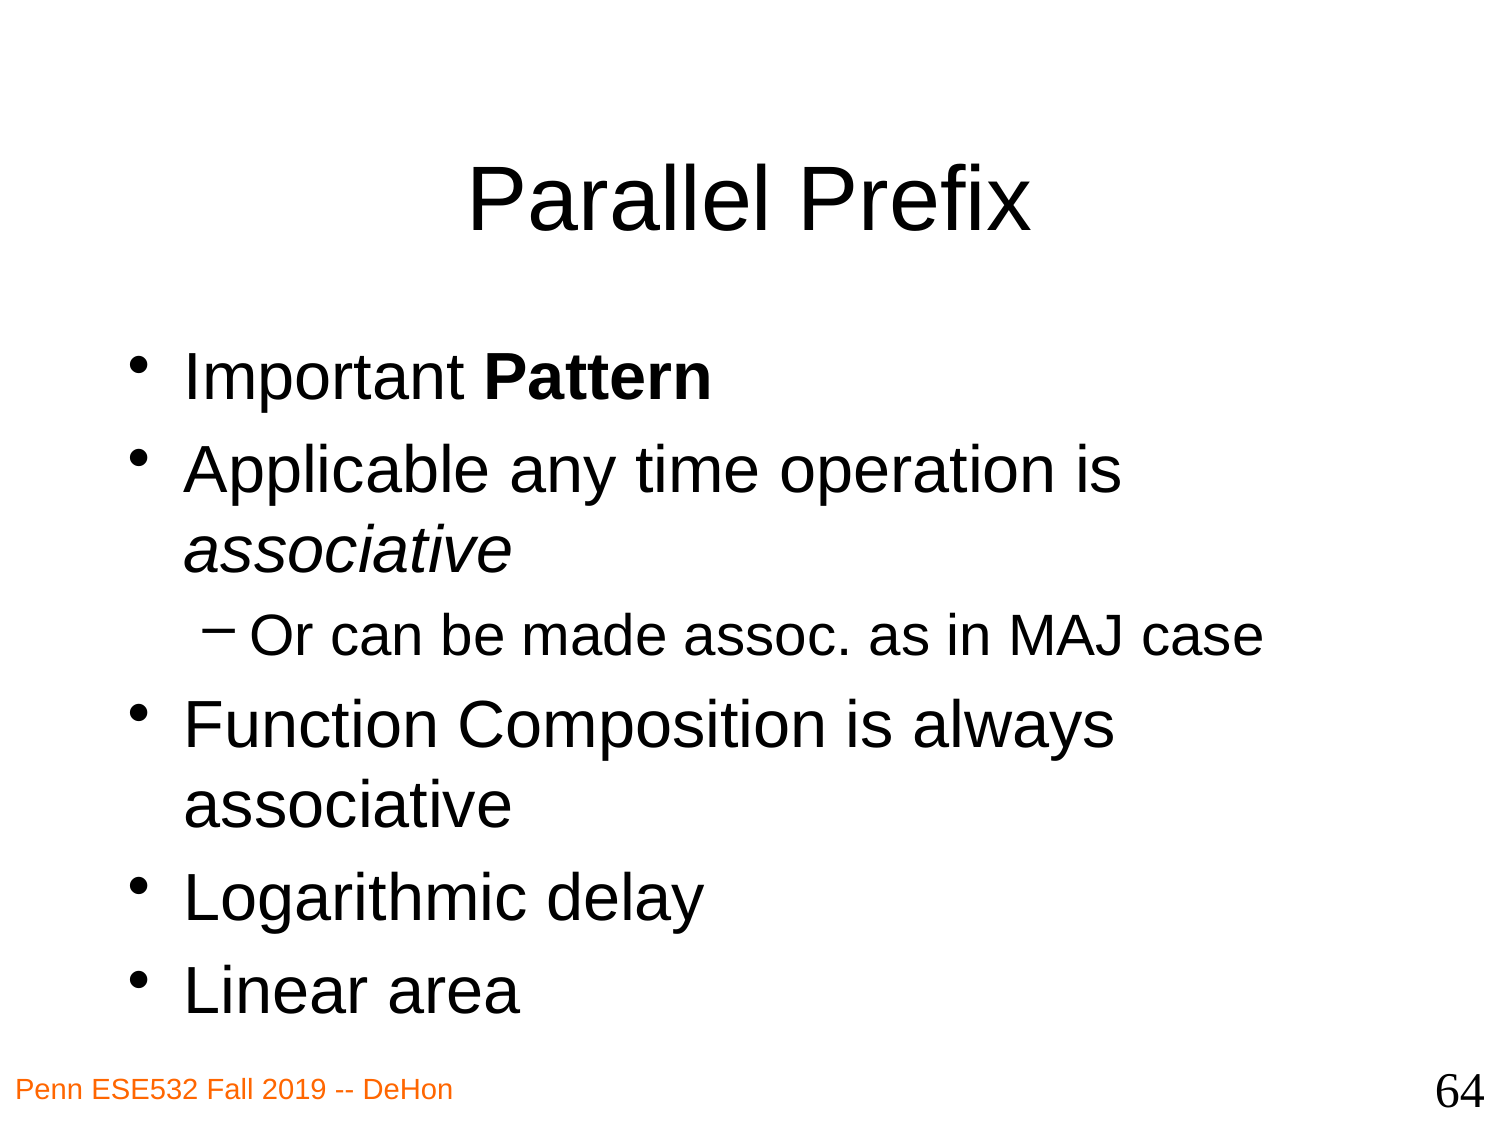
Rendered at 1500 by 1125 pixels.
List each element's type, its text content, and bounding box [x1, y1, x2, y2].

title Parallel Prefix [112, 99, 1388, 288]
slide_number Penn ESE532 Fall 2019 -- DeHon [0, 1062, 576, 1125]
list Important Pattern Applicable any time operation is associative Or can be made assoc. as in MAJ case Function Composition is always associative Logarithmic delay Linear area [112, 324, 1388, 1001]
slide_number 64 [1187, 1049, 1500, 1125]
